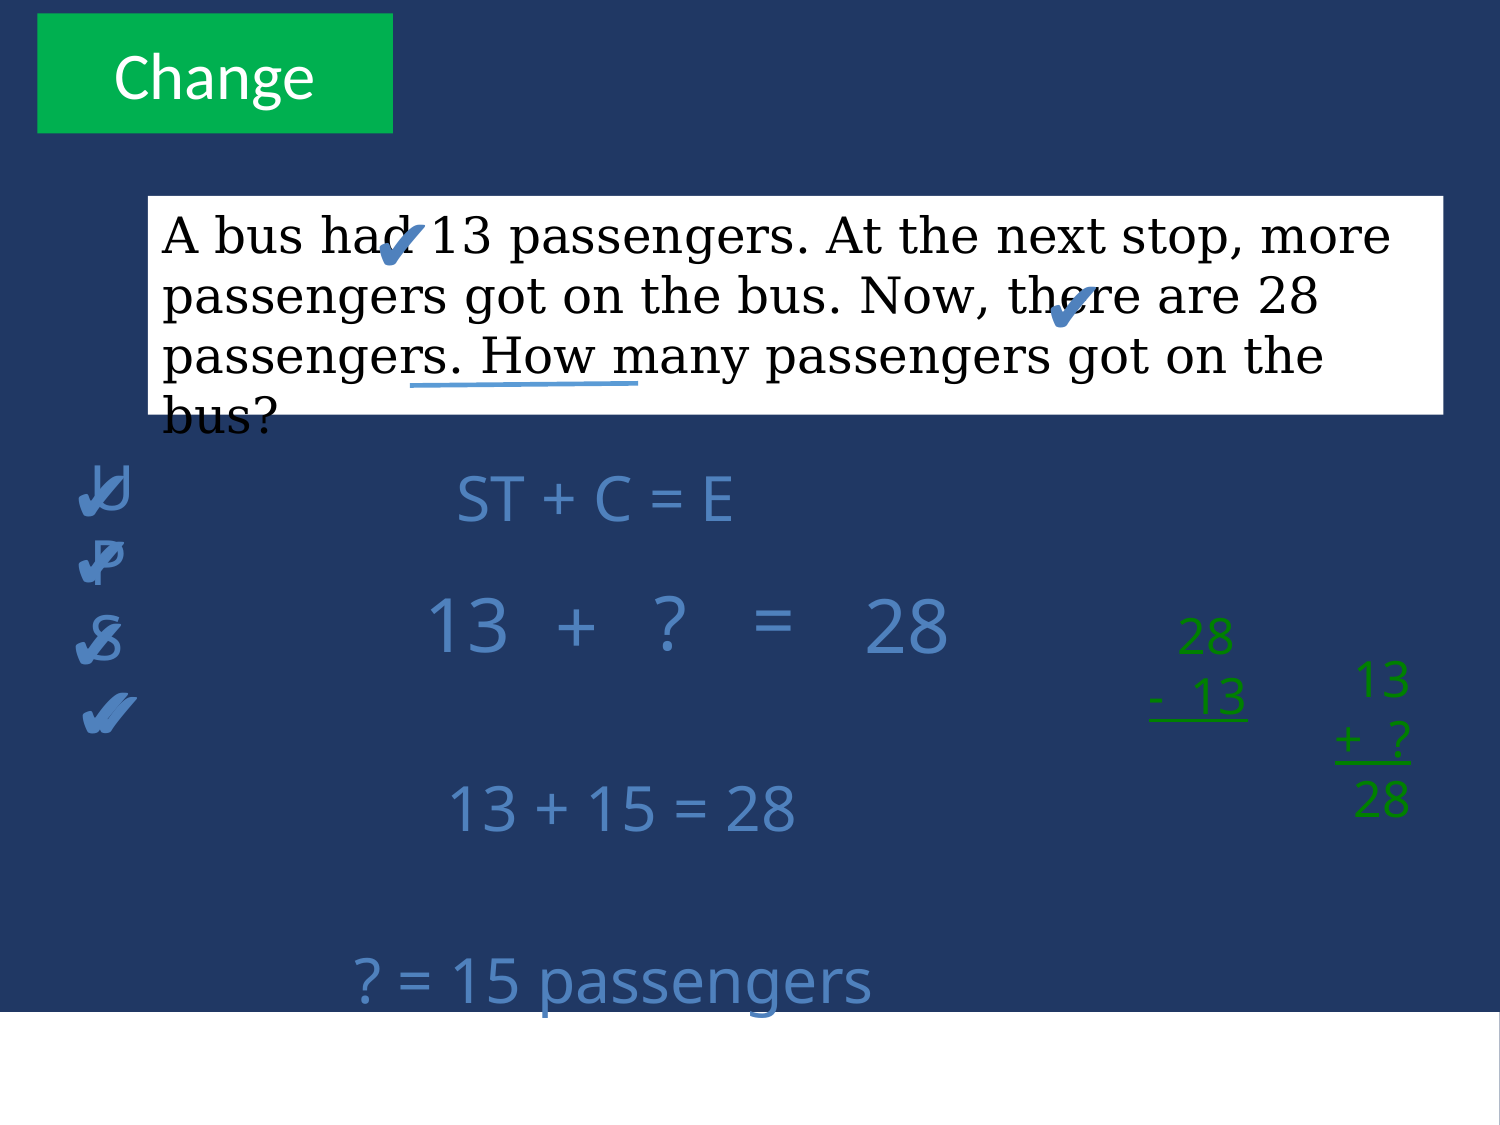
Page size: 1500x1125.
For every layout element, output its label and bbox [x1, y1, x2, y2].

text_box [52, 440, 230, 763]
text_box [441, 451, 1002, 542]
text_box [409, 565, 983, 678]
text_box [147, 190, 1444, 415]
text_box [36, 12, 394, 134]
text_box [339, 934, 1195, 1024]
text_box [431, 761, 992, 851]
text_box [1041, 597, 1426, 835]
